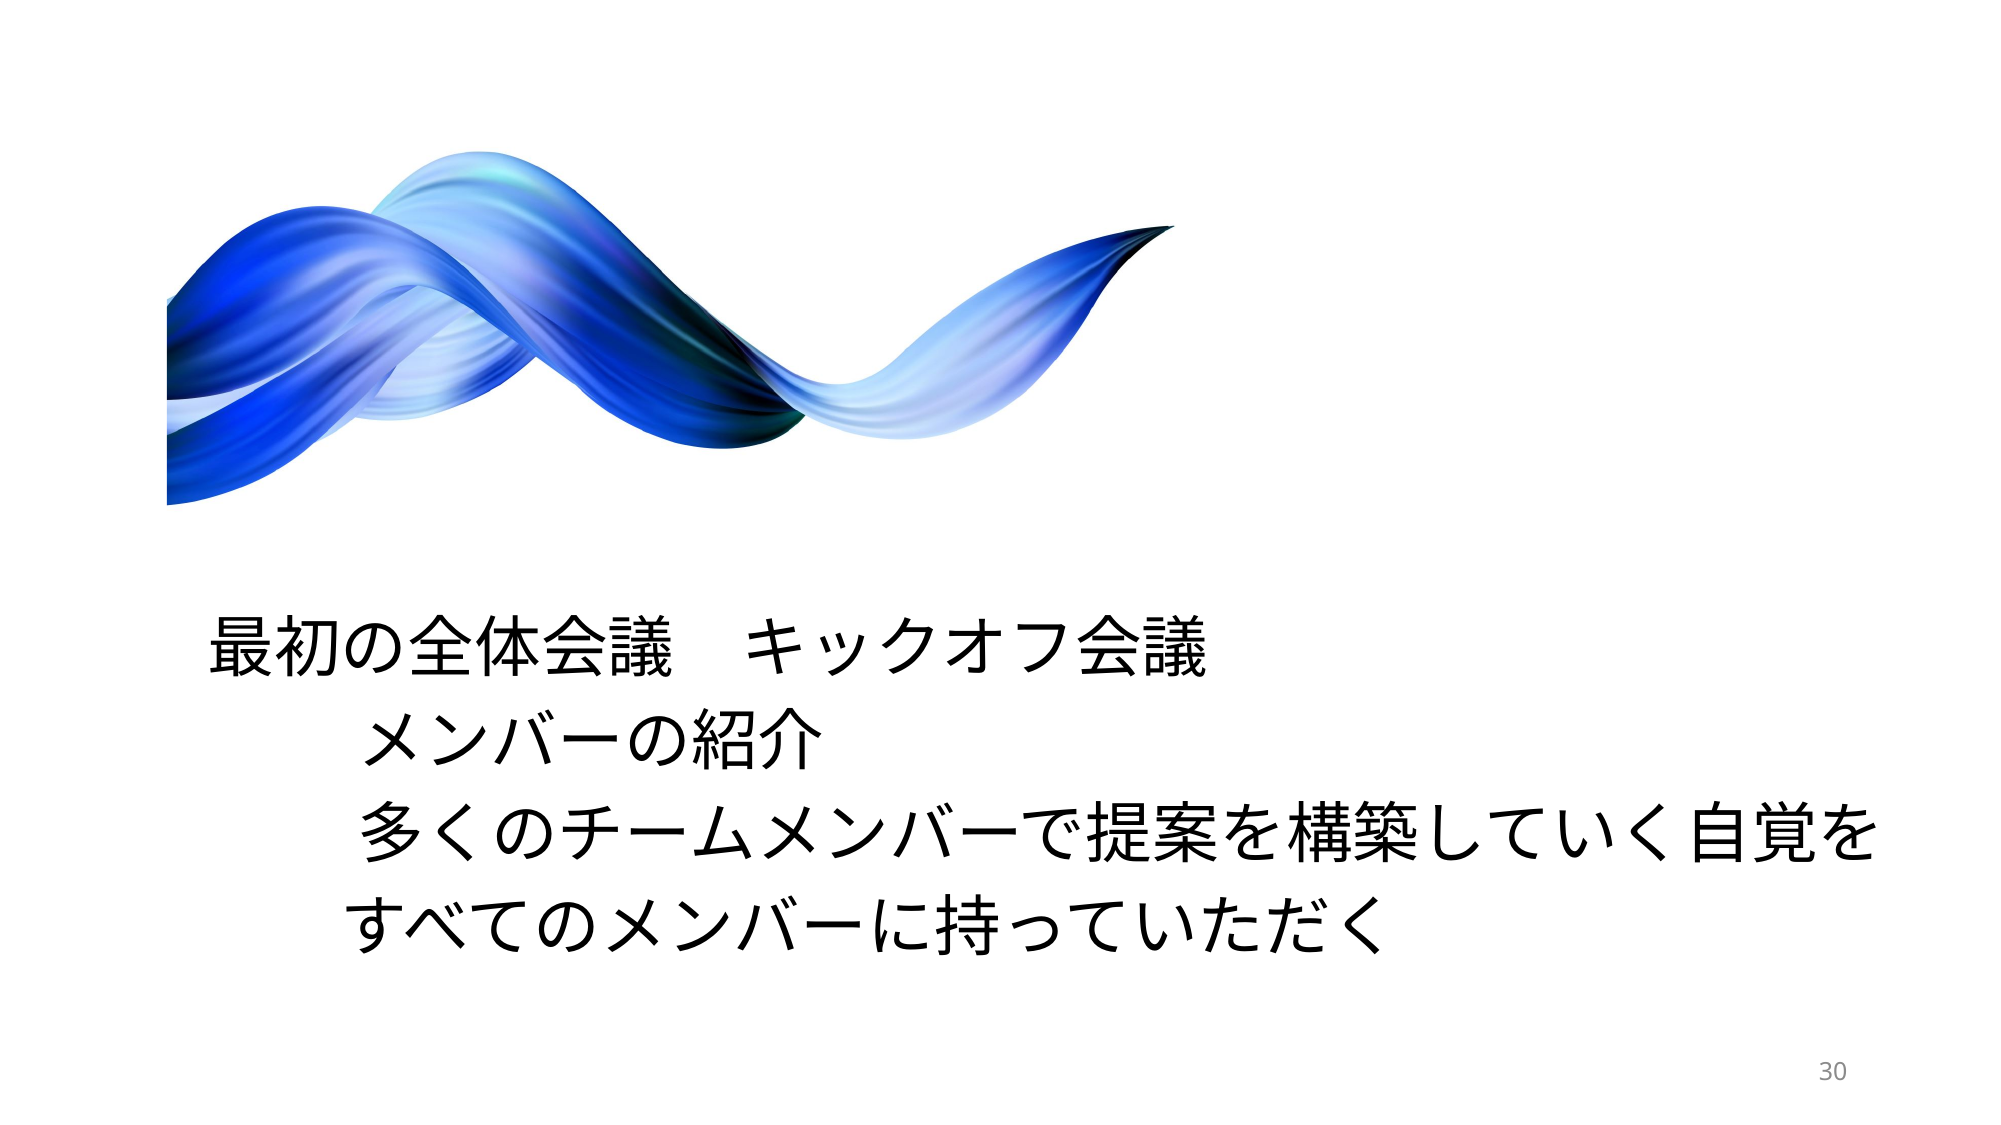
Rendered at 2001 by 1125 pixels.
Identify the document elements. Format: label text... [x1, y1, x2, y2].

list 最初の全体会議 キックオフ会議 メンバーの紹介 多くのチームメンバーで提案を構築していく自覚を すべてのメンバーに持っていただく [192, 606, 1918, 1023]
slide_number 30 [1412, 1042, 1863, 1103]
picture [166, 42, 1204, 626]
